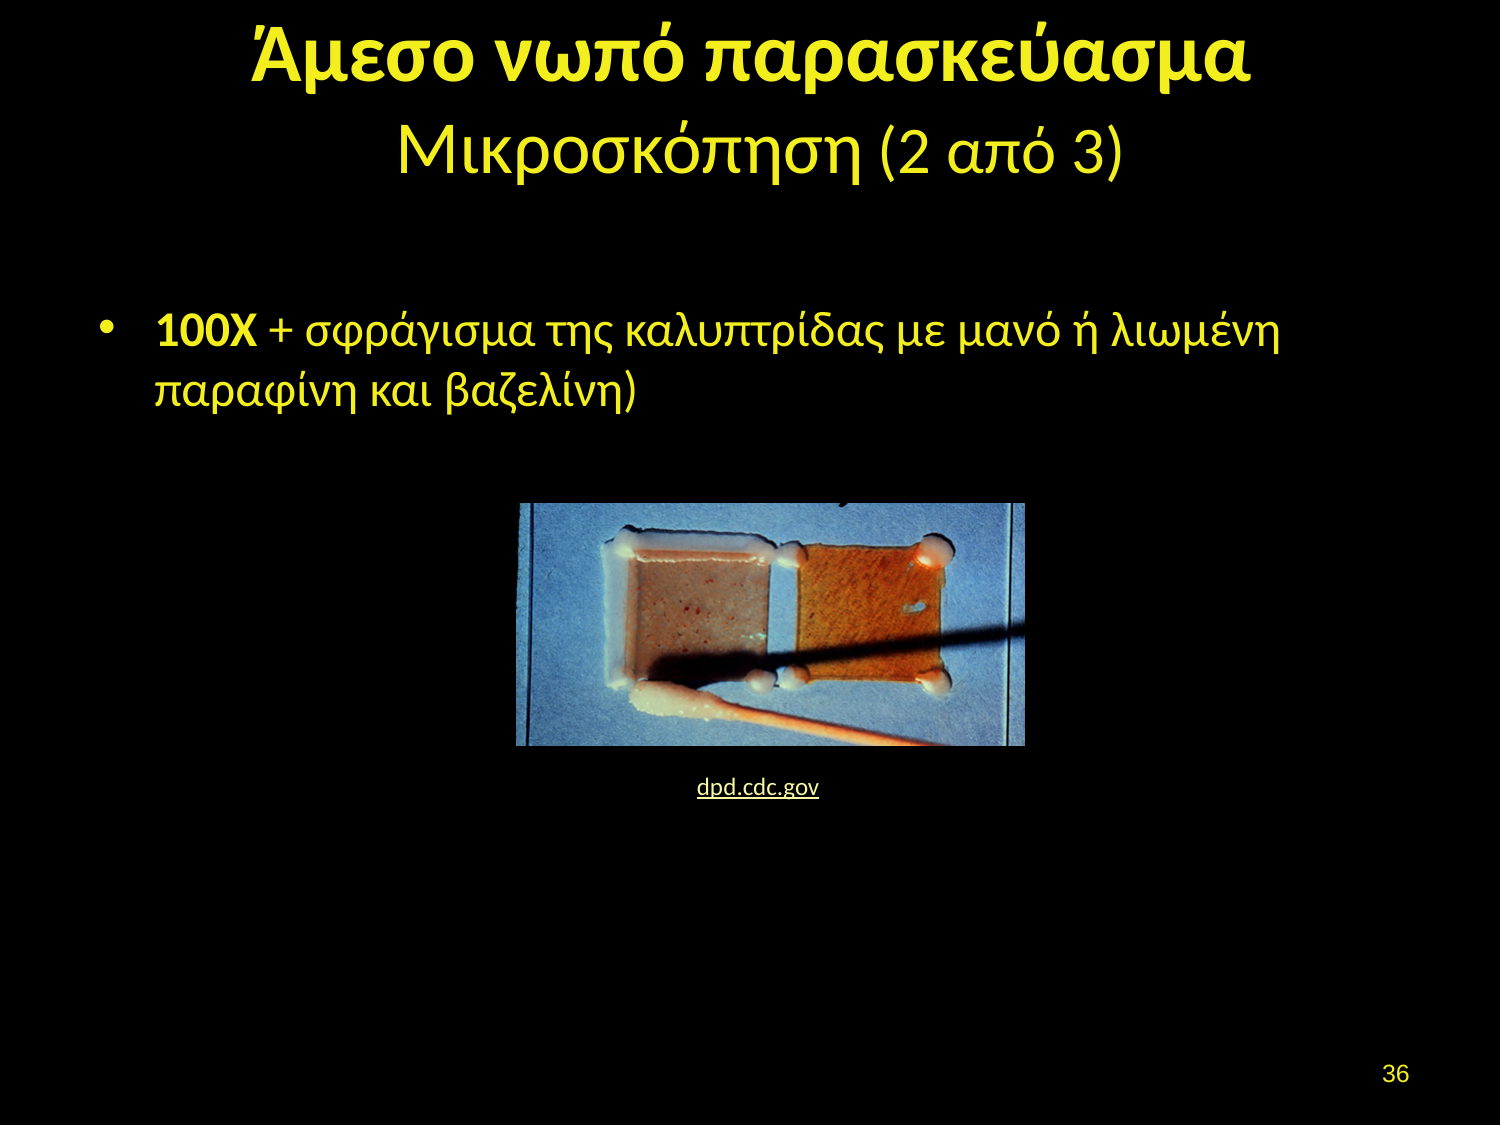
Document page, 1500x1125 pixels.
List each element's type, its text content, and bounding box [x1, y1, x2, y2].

list 100Χ + σφράγισμα της καλυπτρίδας με μανό ή λιωμένη παραφίνη και βαζελίνη) [83, 288, 1434, 466]
title Άμεσο νωπό παρασκεύασμα Μικροσκόπηση (2 από 3) [76, 19, 1427, 169]
picture [515, 503, 1025, 746]
slide_number 35 [1074, 1042, 1425, 1103]
text_box dpd.cdc.gov [512, 763, 1004, 808]
